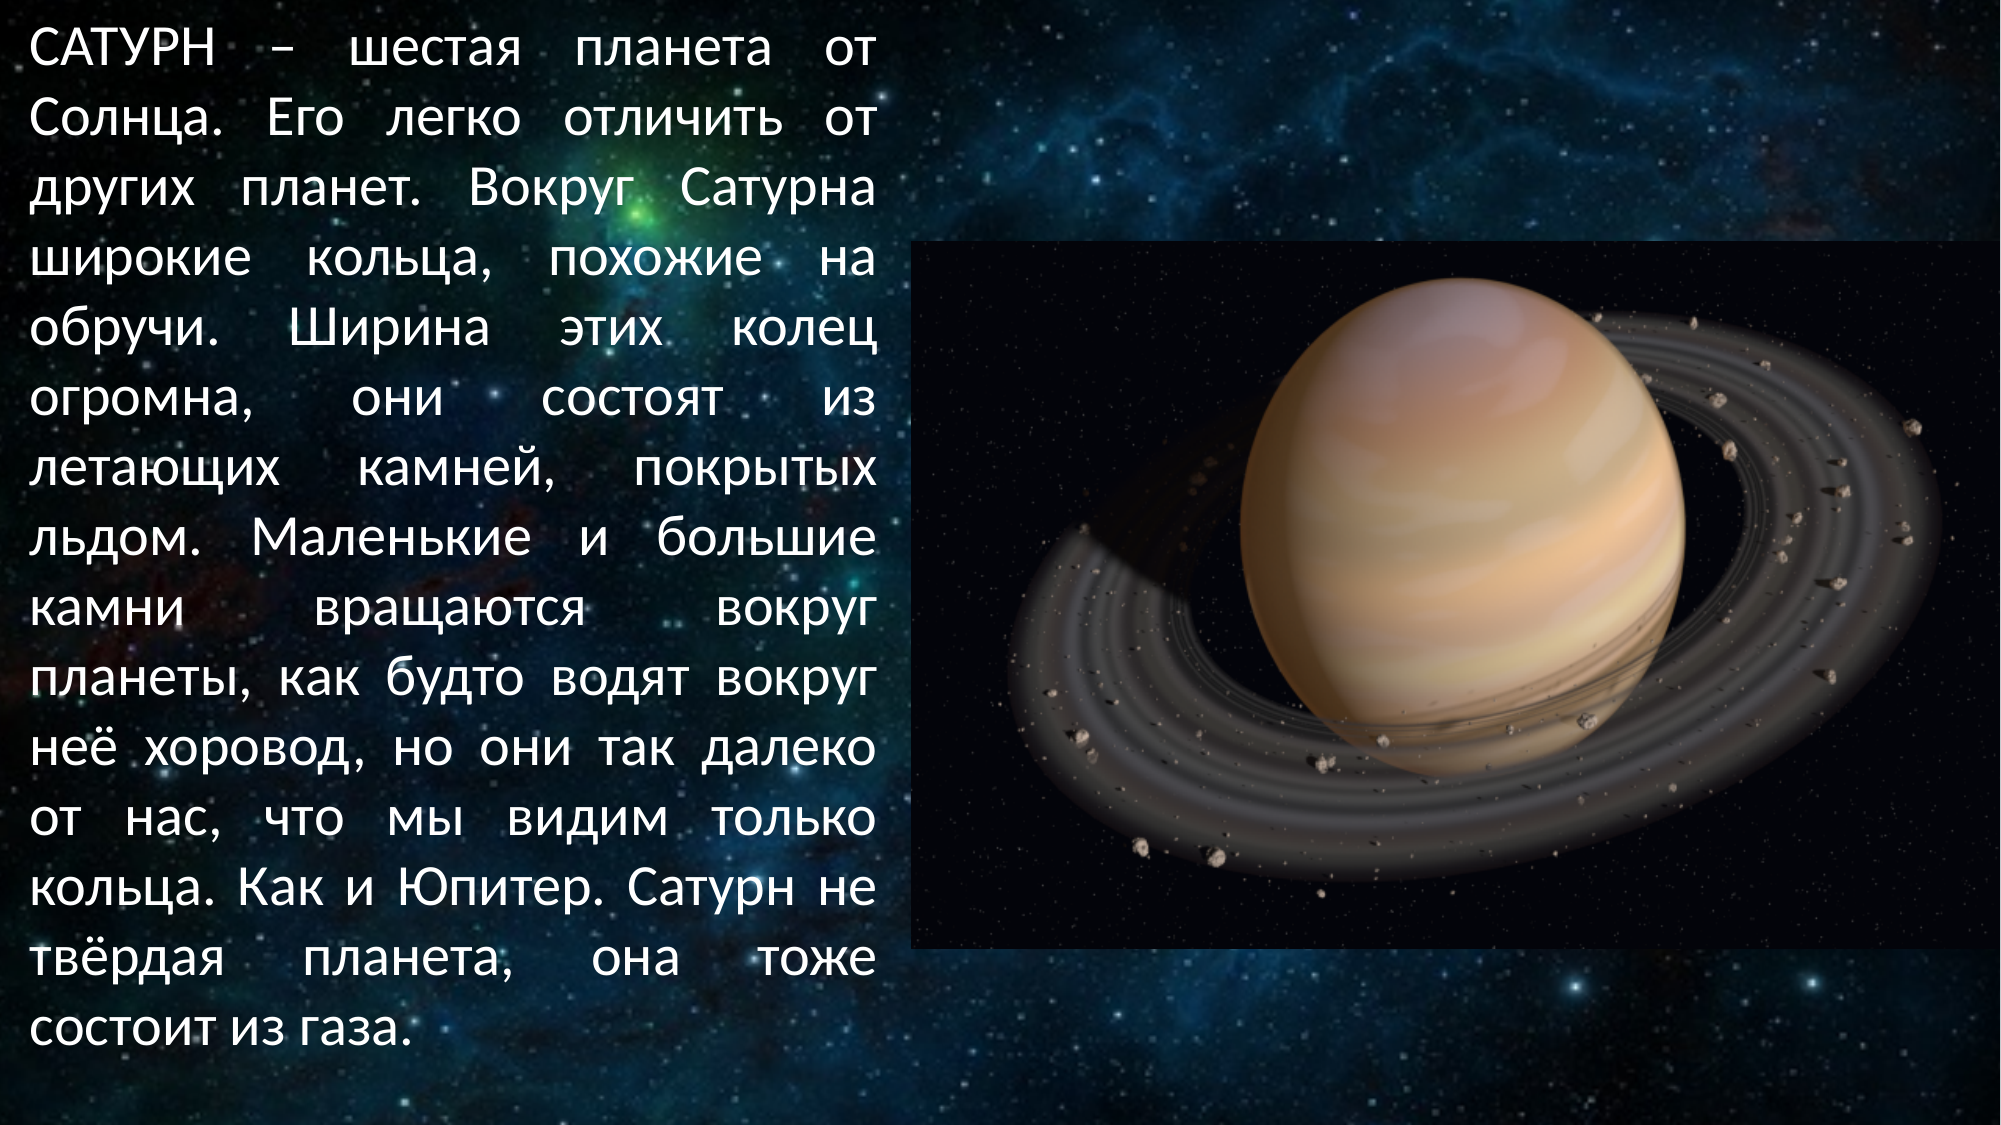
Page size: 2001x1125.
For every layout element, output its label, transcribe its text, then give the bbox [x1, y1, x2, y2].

picture [0, 0, 2001, 1125]
text_box САТУРН – шестая планета от Солнца. Его легко отличить от других планет. Вокруг Сатурна широкие кольца, похожие на обручи. Ширина этих колец огромна, они состоят из летающих камней, покрытых льдом. Маленькие и большие камни вращаются вокруг планеты, как будто водят вокруг неё хоровод, но они так далеко от нас, что мы видим только кольца. Как и Юпитер. Сатурн не твёрдая планета, она тоже состоит из газа. [14, 0, 893, 1065]
